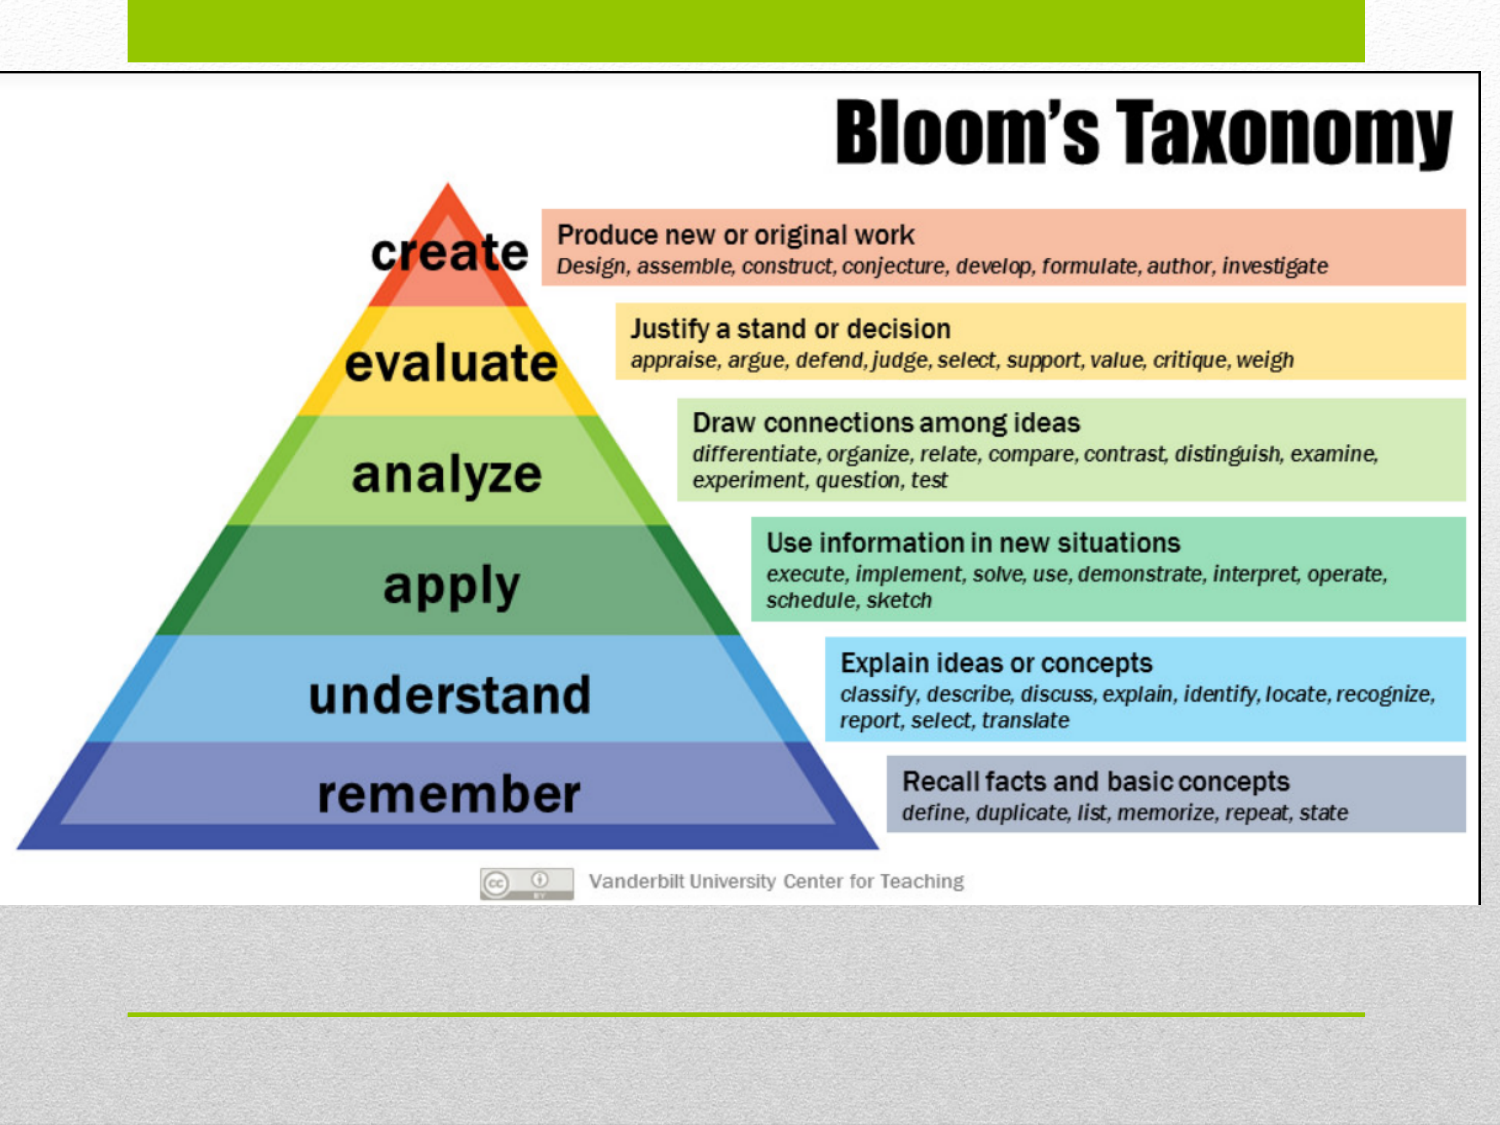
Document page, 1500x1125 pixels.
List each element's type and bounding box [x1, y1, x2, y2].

list [0, 70, 1481, 906]
